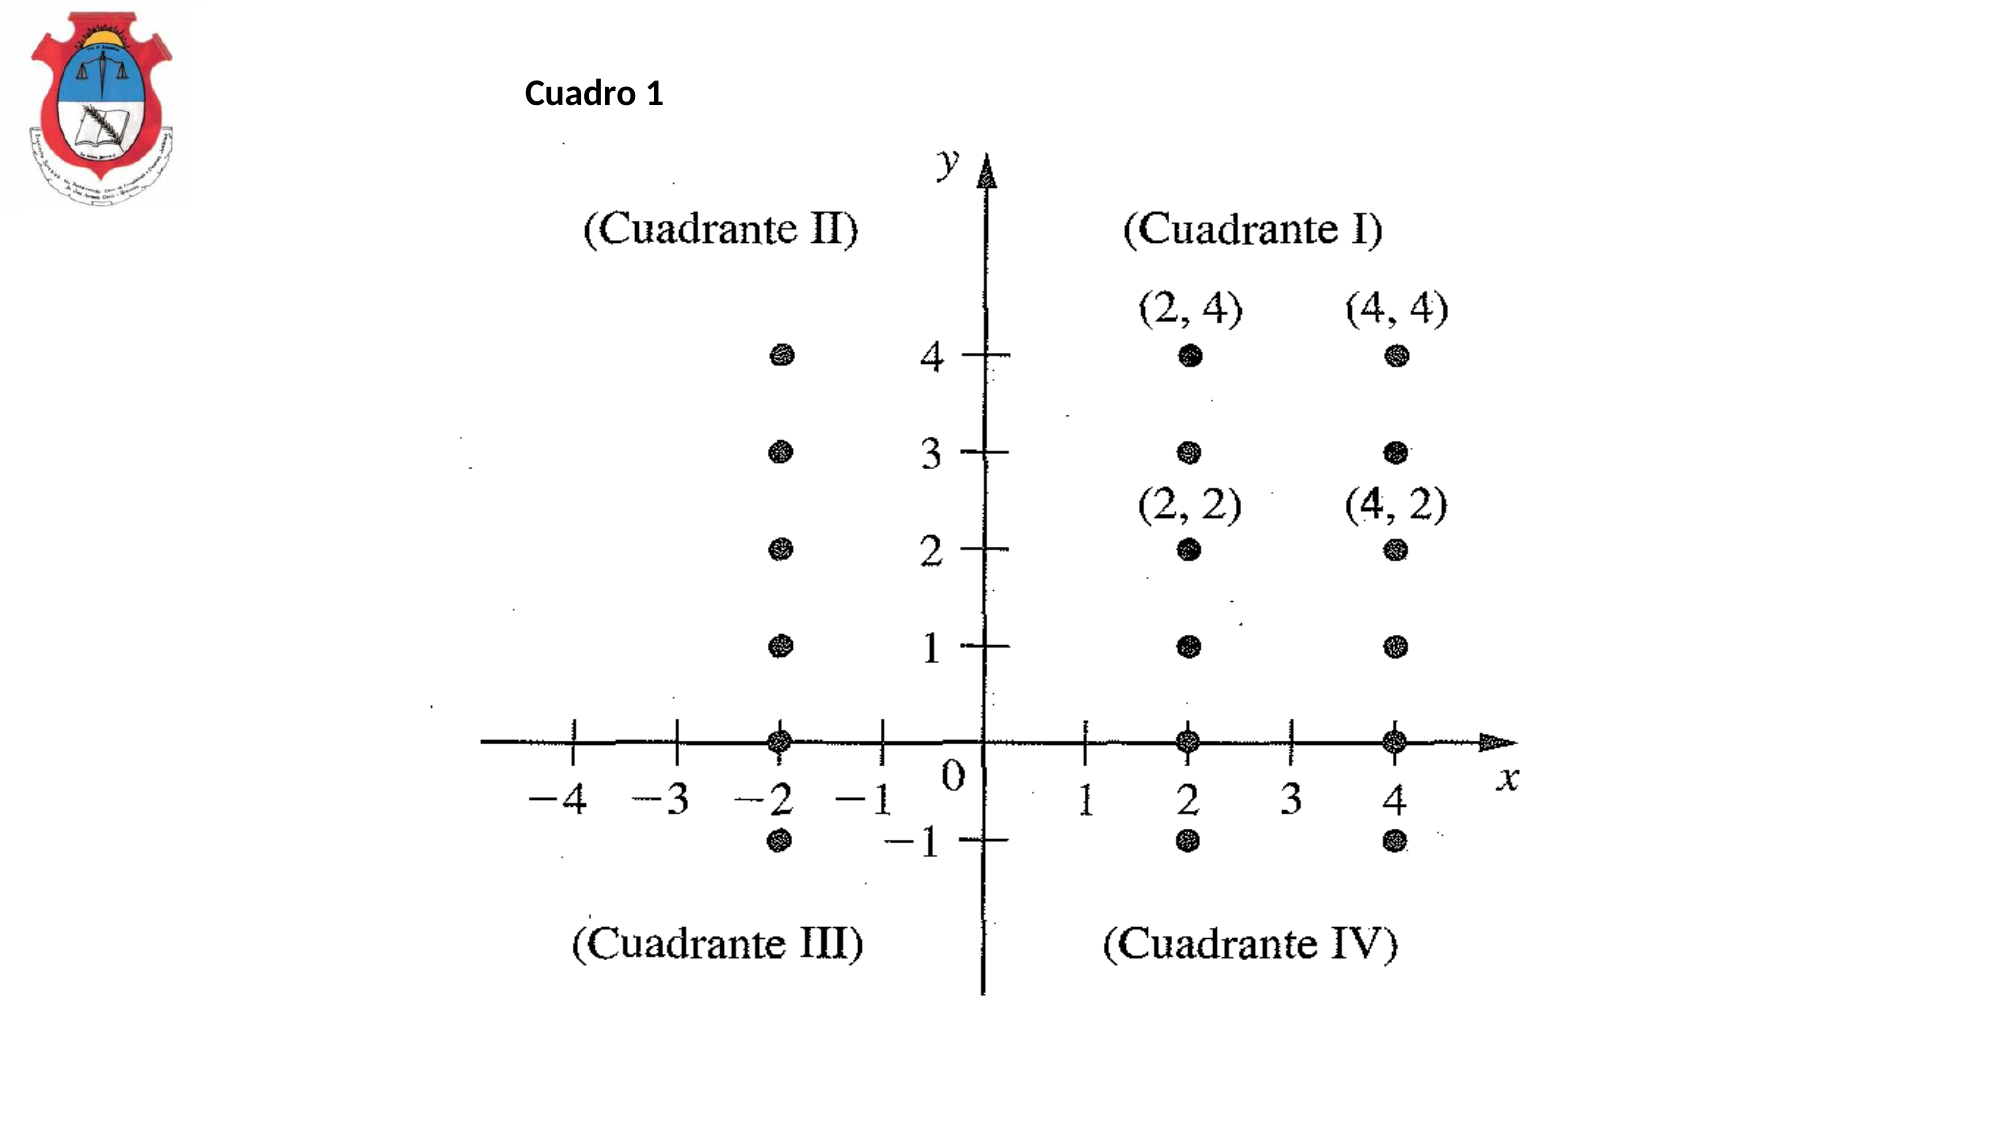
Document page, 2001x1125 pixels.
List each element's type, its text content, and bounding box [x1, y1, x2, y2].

picture [412, 121, 1614, 1014]
picture [0, 0, 205, 218]
text_box Cuadro 1 [510, 60, 731, 121]
